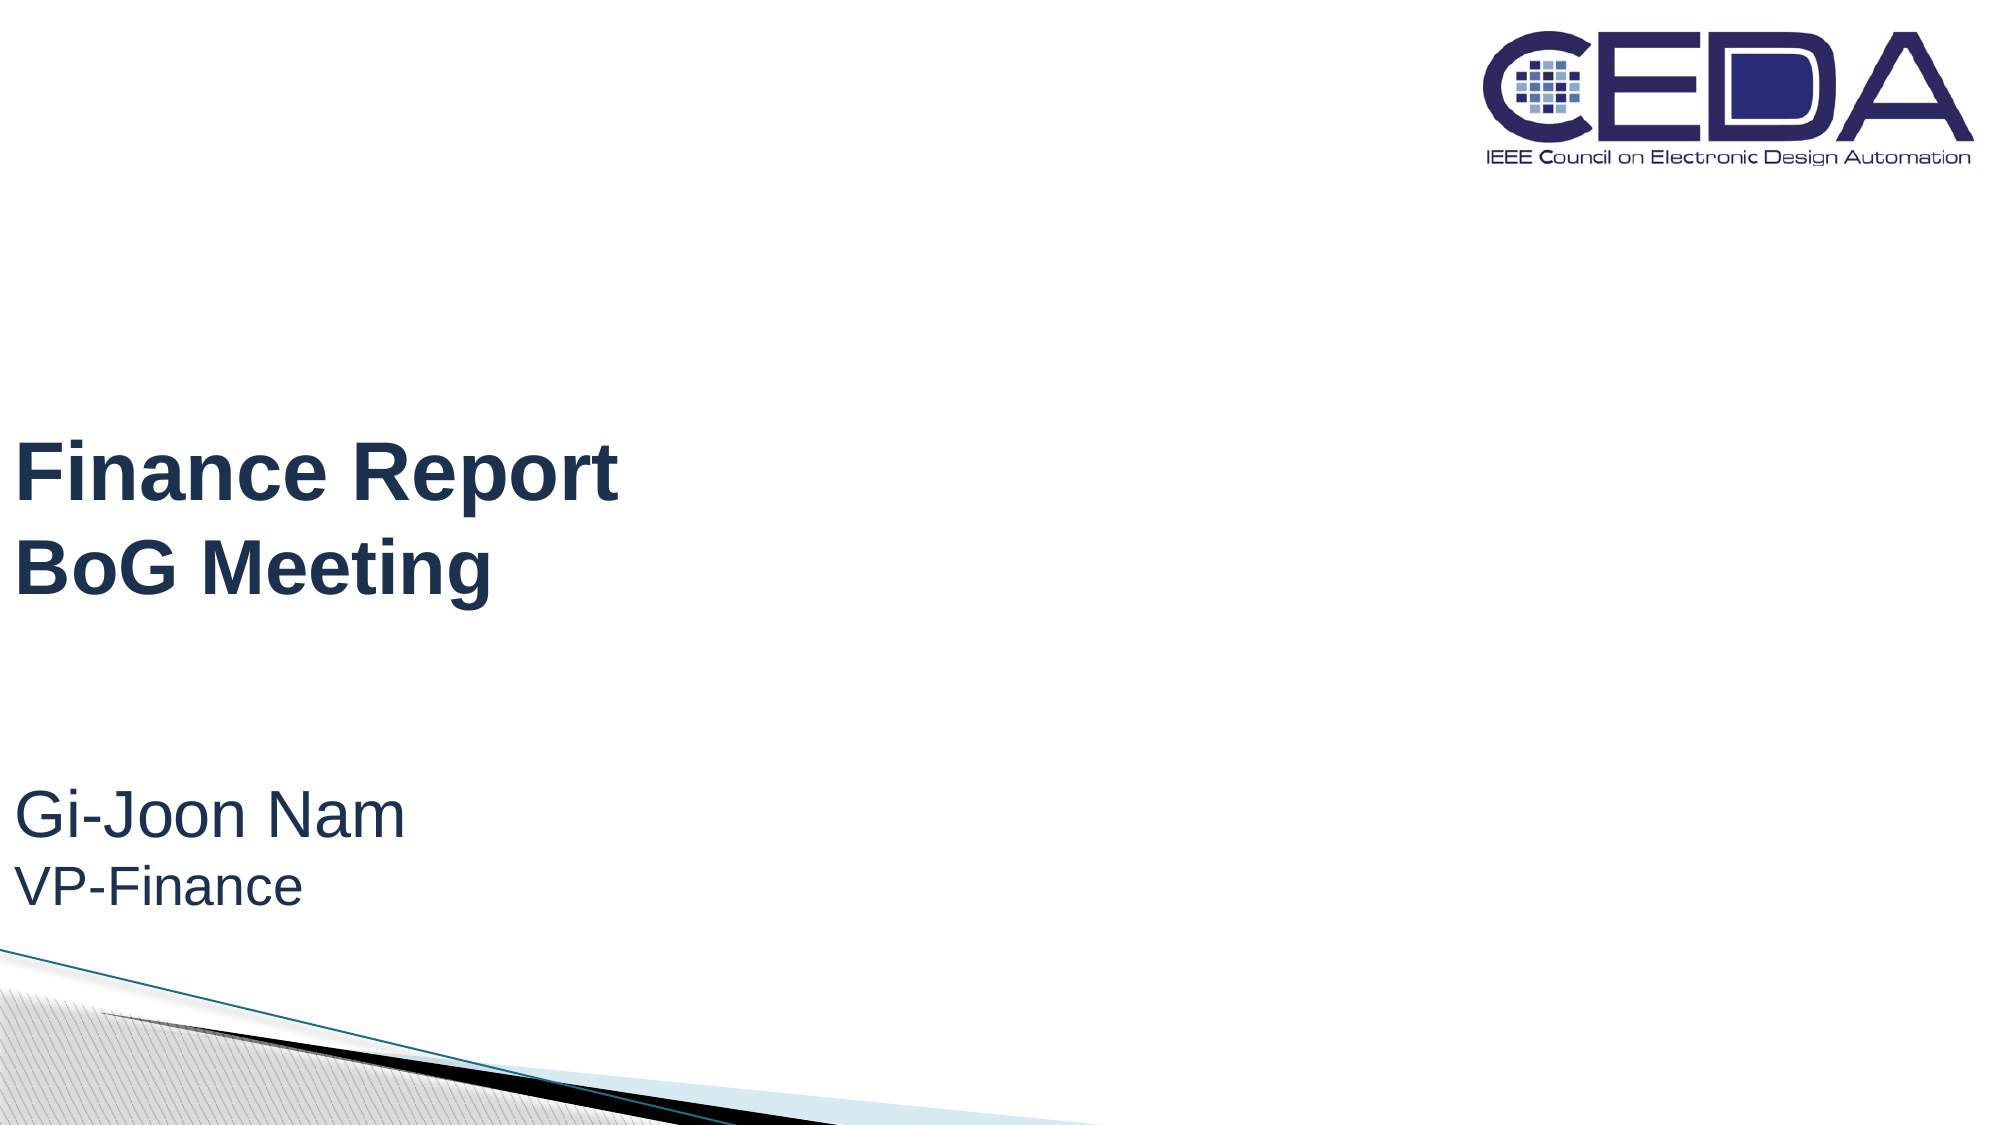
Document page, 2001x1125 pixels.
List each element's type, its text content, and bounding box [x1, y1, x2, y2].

title Finance Report BoG Meeting Gi-Joon Nam VP-Finance [0, 409, 1821, 925]
picture [99, 1012, 565, 1103]
picture [1483, 31, 1974, 166]
